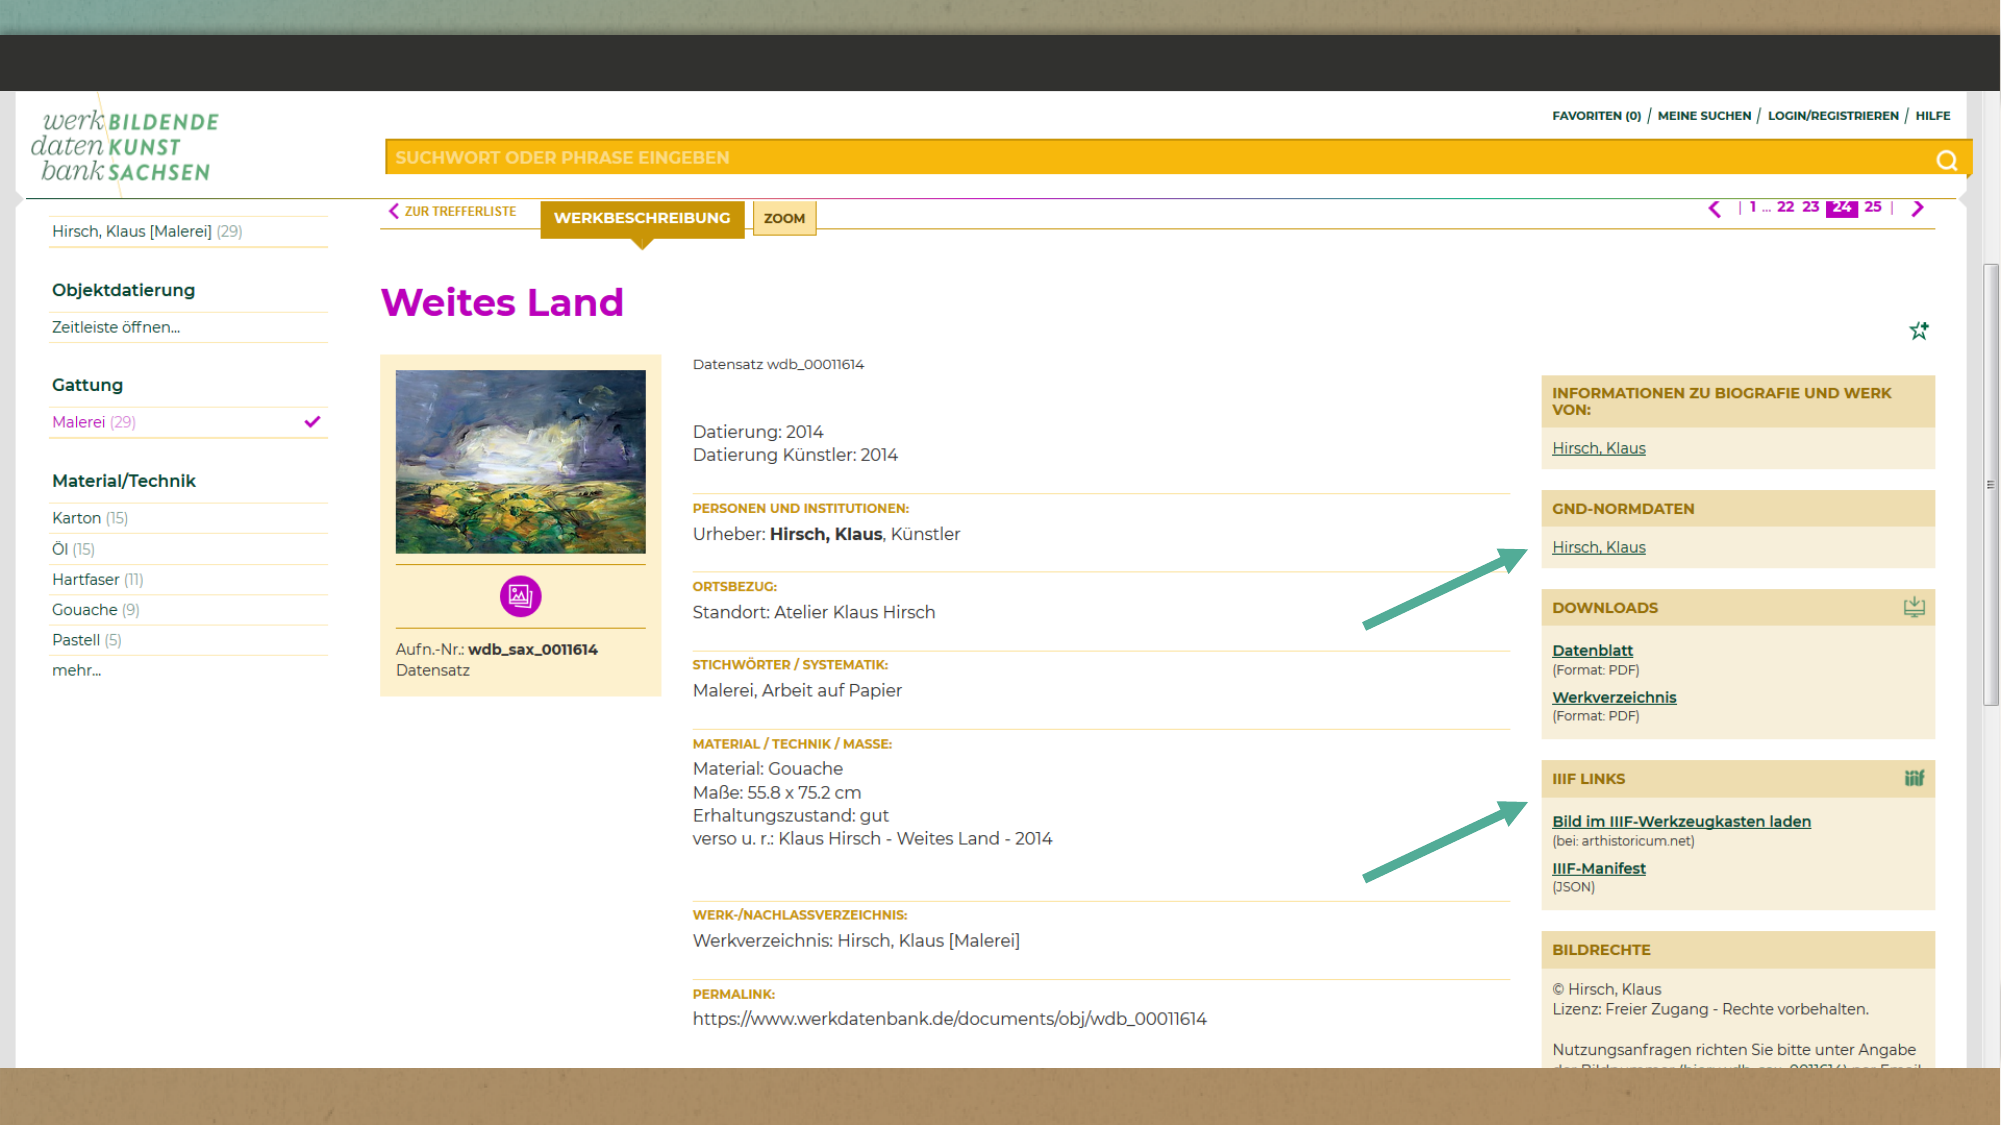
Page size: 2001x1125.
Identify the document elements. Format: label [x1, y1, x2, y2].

text_box [1364, 549, 1528, 627]
picture [0, 0, 2001, 1125]
text_box [1364, 801, 1528, 880]
